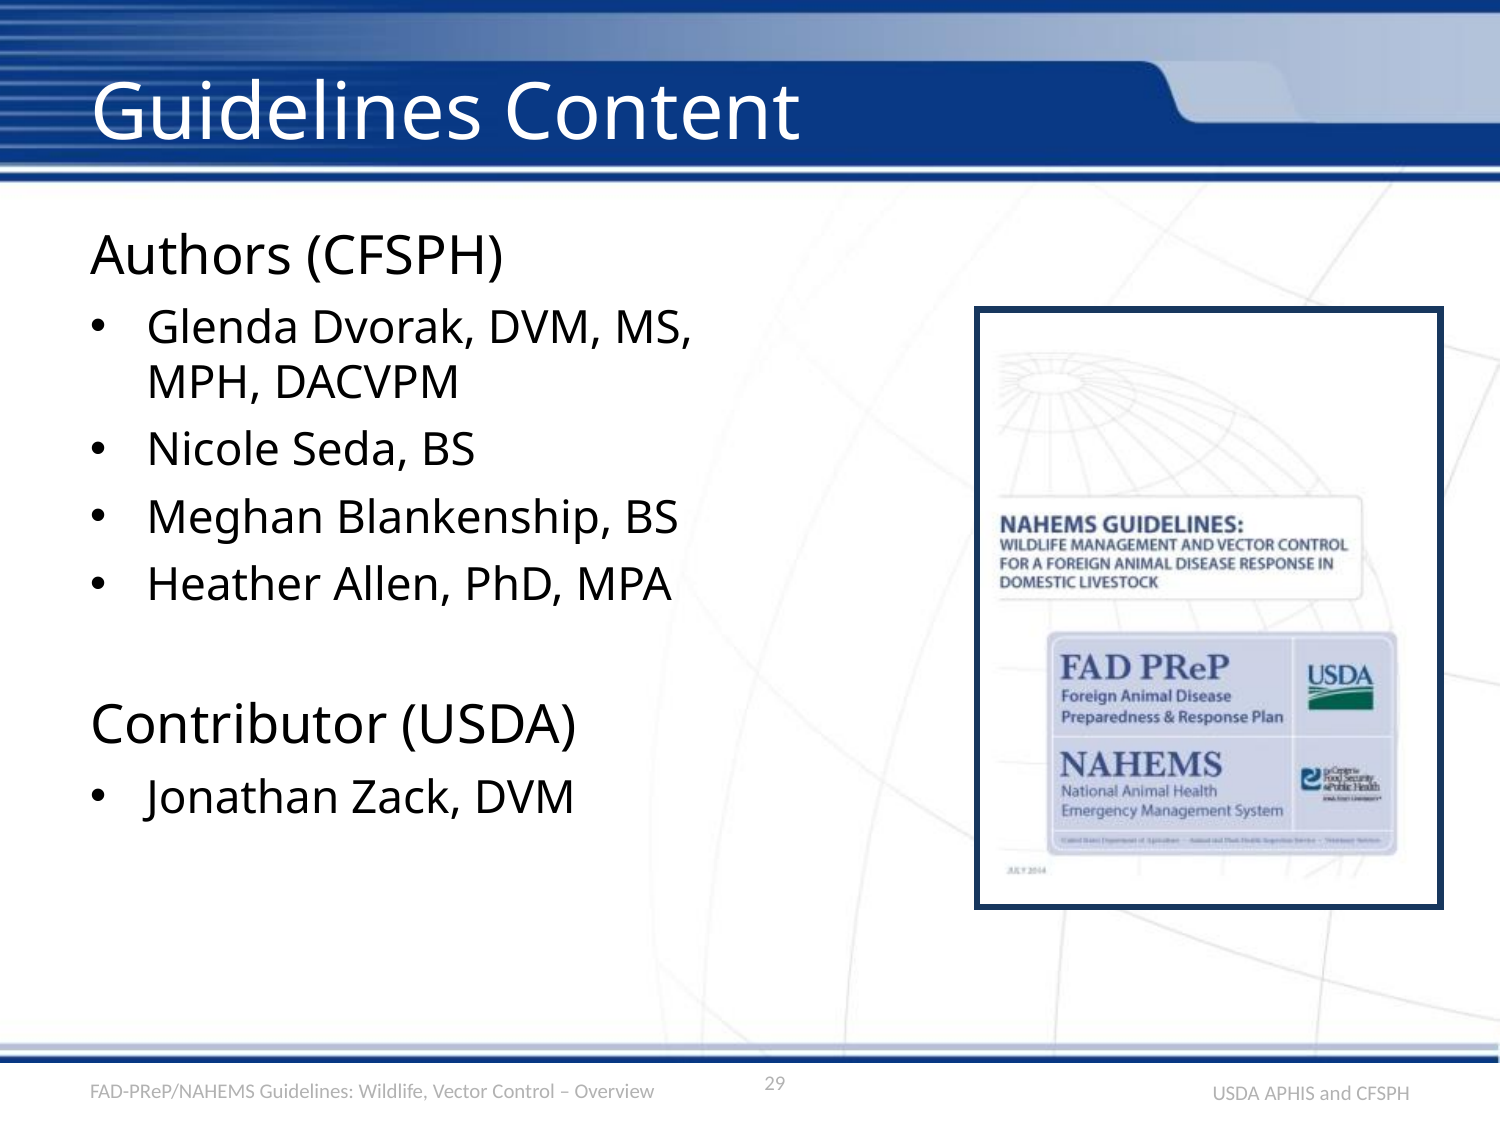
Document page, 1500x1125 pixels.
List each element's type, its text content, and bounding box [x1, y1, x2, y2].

picture [0, 0, 1500, 1063]
title Guidelines Content [75, 24, 1425, 163]
slide_number USDA APHIS and CFSPH [1074, 1052, 1425, 1113]
list Authors (CFSPH) Glenda Dvorak, DVM, MS, MPH, DACVPM Nicole Seda, BS Meghan Blankenship, BS Heather Allen, PhD, MPA Contributor (USDA) Jonathan Zack, DVM [75, 212, 913, 1025]
footer FAD-PReP/NAHEMS Guidelines: Wildlife, Vector Control – Overview [75, 1050, 825, 1110]
slide_number 29 [600, 1042, 950, 1103]
